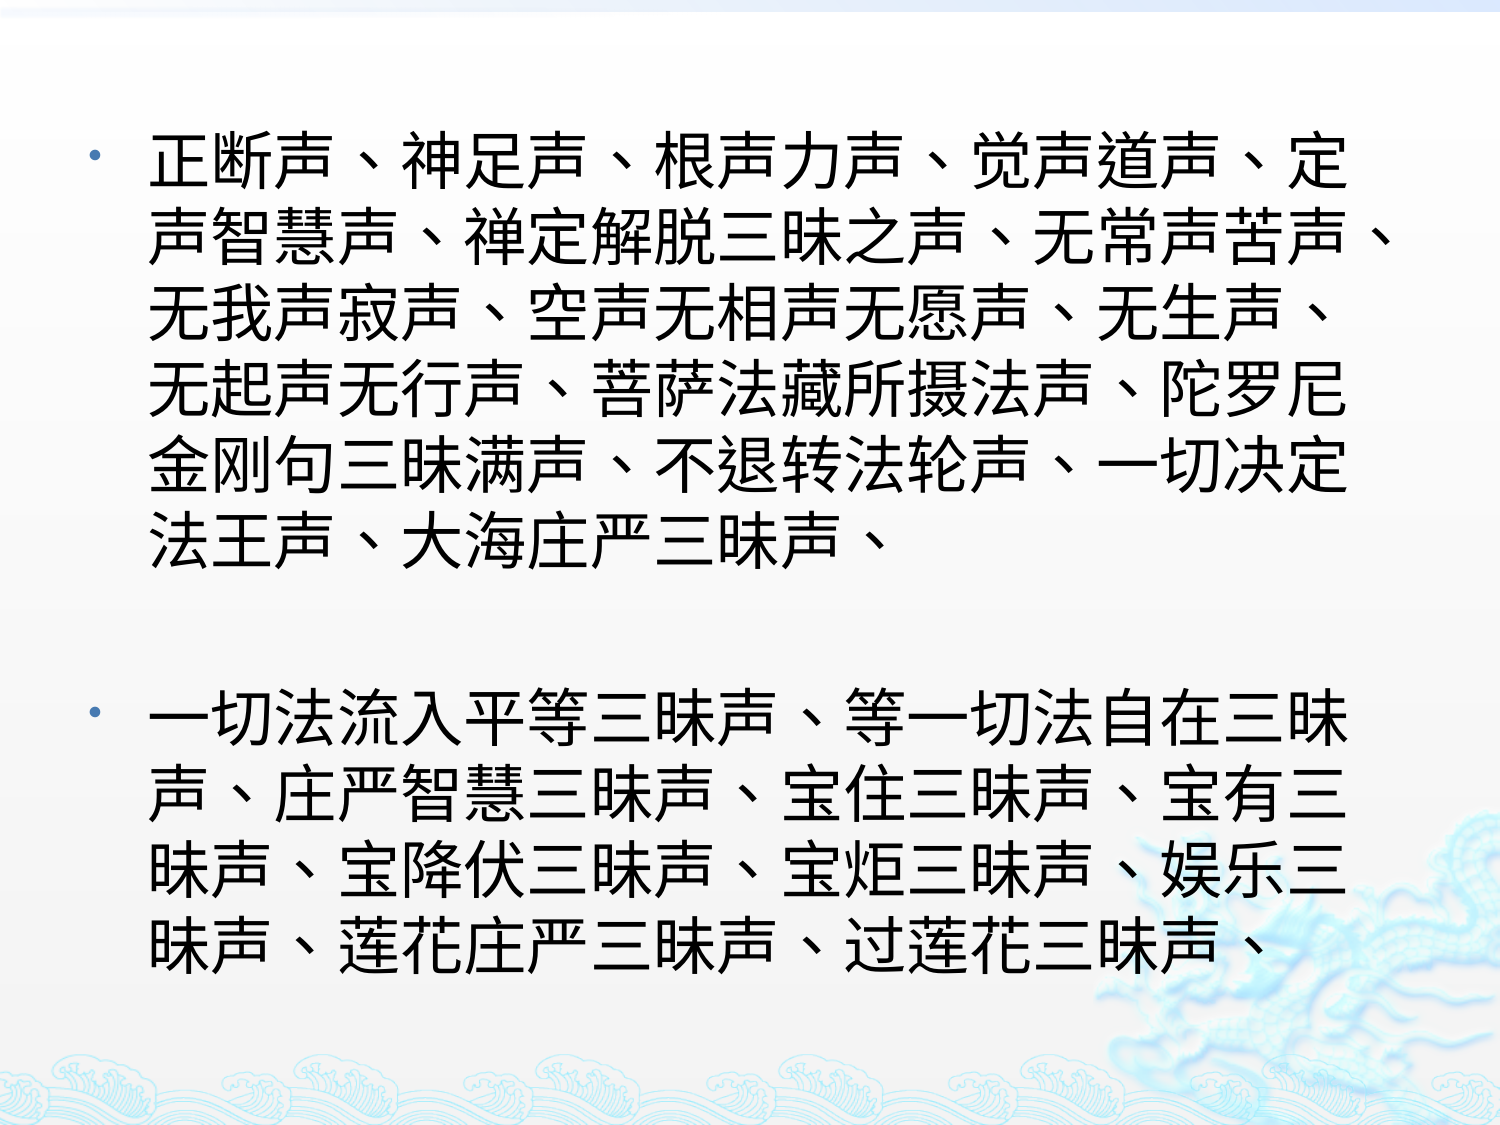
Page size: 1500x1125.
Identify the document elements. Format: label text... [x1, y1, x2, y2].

list 正断声、神足声、根声力声、觉声道声、定声智慧声、禅定解脱三昧之声、无常声苦声、无我声寂声、空声无相声无愿声、无生声、无起声无行声、菩萨法藏所摄法声、陀罗尼金刚句三昧满声、不退转法轮声、一切决定法王声、大海庄严三昧声、 一切法流入平等三昧声、等一切法自在三昧声、庄严智慧三昧声、宝住三昧声、宝有三昧声、宝降伏三昧声、宝炬三昧声、娱乐三昧声、莲花庄严三昧声、过莲花三昧声、 [75, 113, 1425, 1005]
